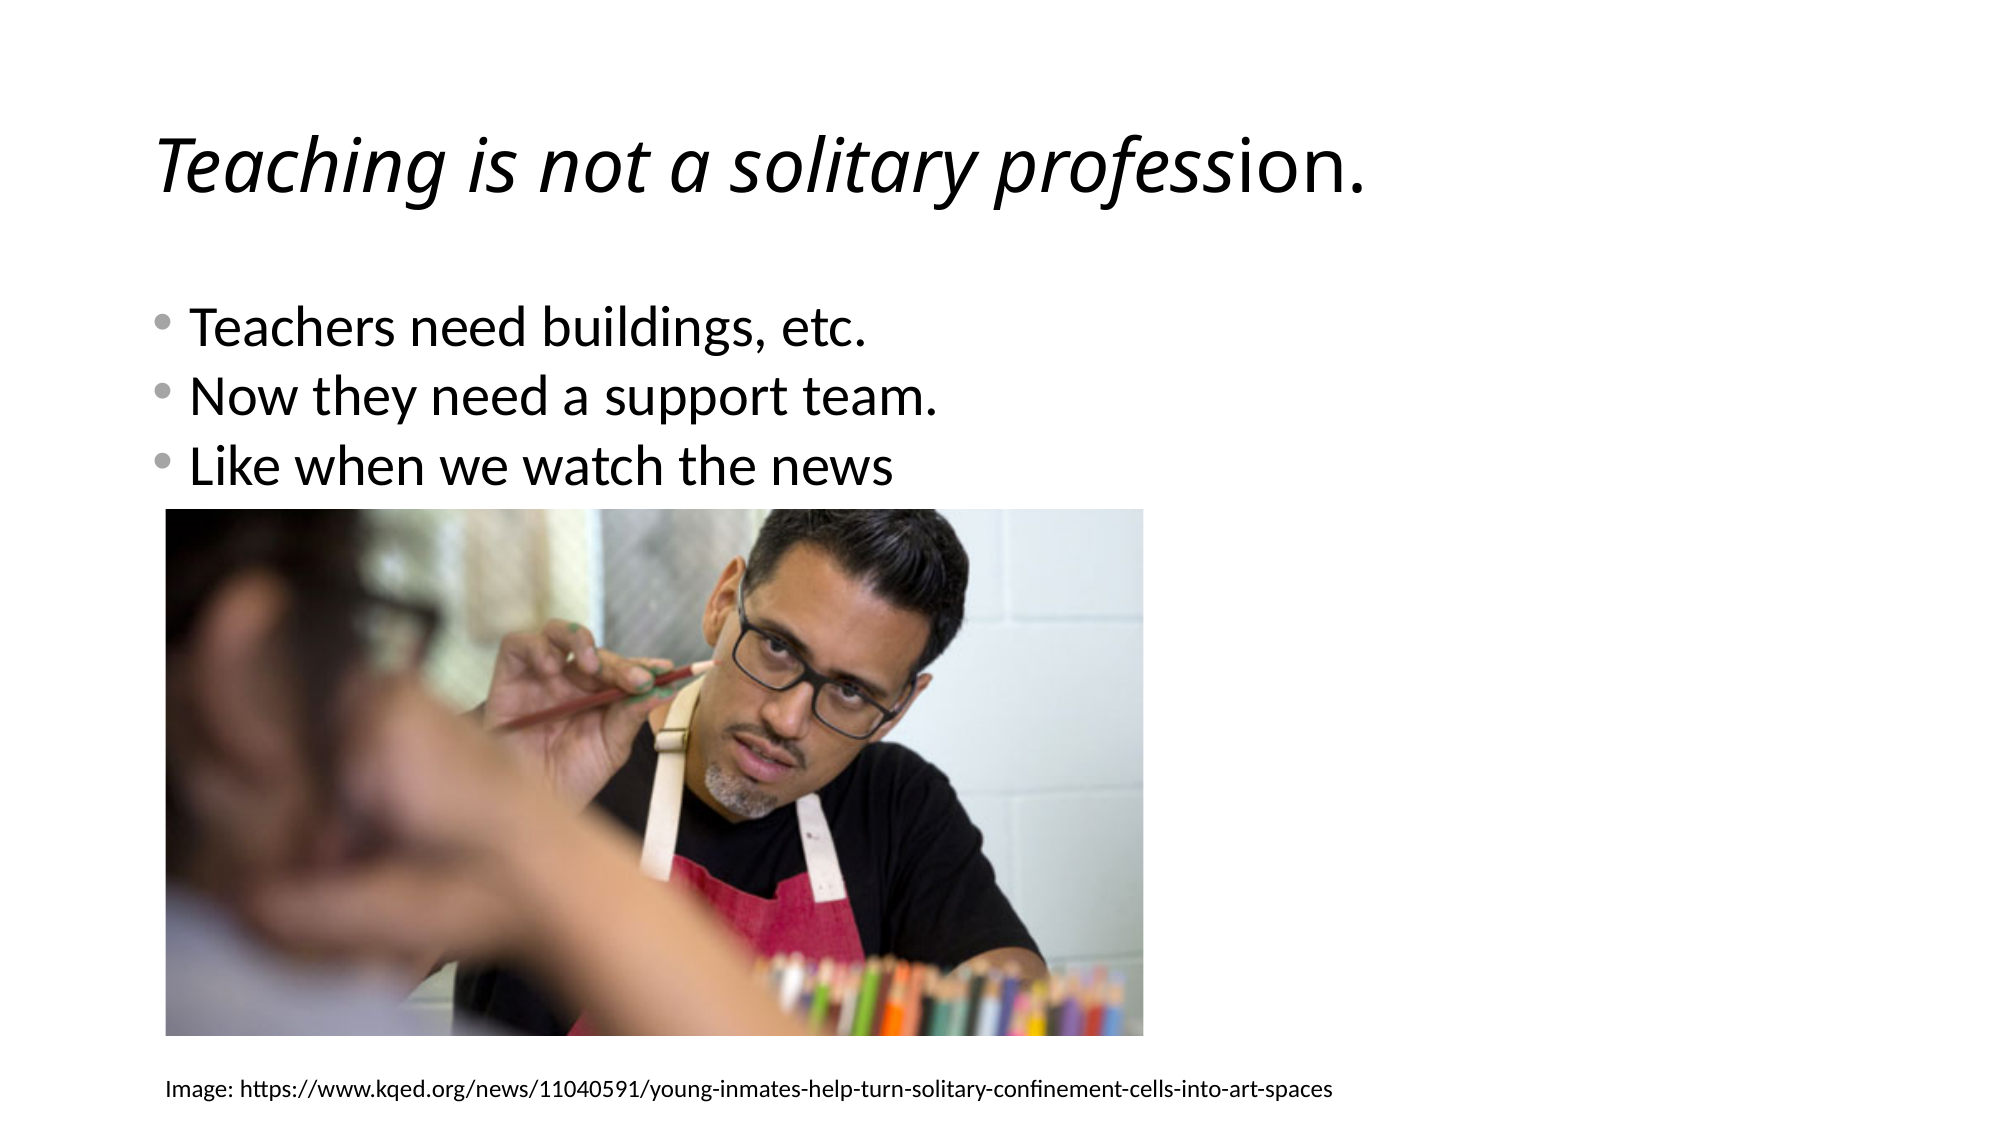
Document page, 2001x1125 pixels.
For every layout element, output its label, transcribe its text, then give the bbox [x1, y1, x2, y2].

list Teachers need buildings, etc. Now they need a support team. Like when we watch the news [137, 299, 1930, 1014]
picture [165, 509, 1144, 1036]
text_box Image: https://www.kqed.org/news/11040591/young-inmates-help-turn-solitary-confinement-cells-into-art-spaces [144, 1065, 1627, 1110]
title Teaching is not a solitary profession. [137, 59, 1863, 278]
